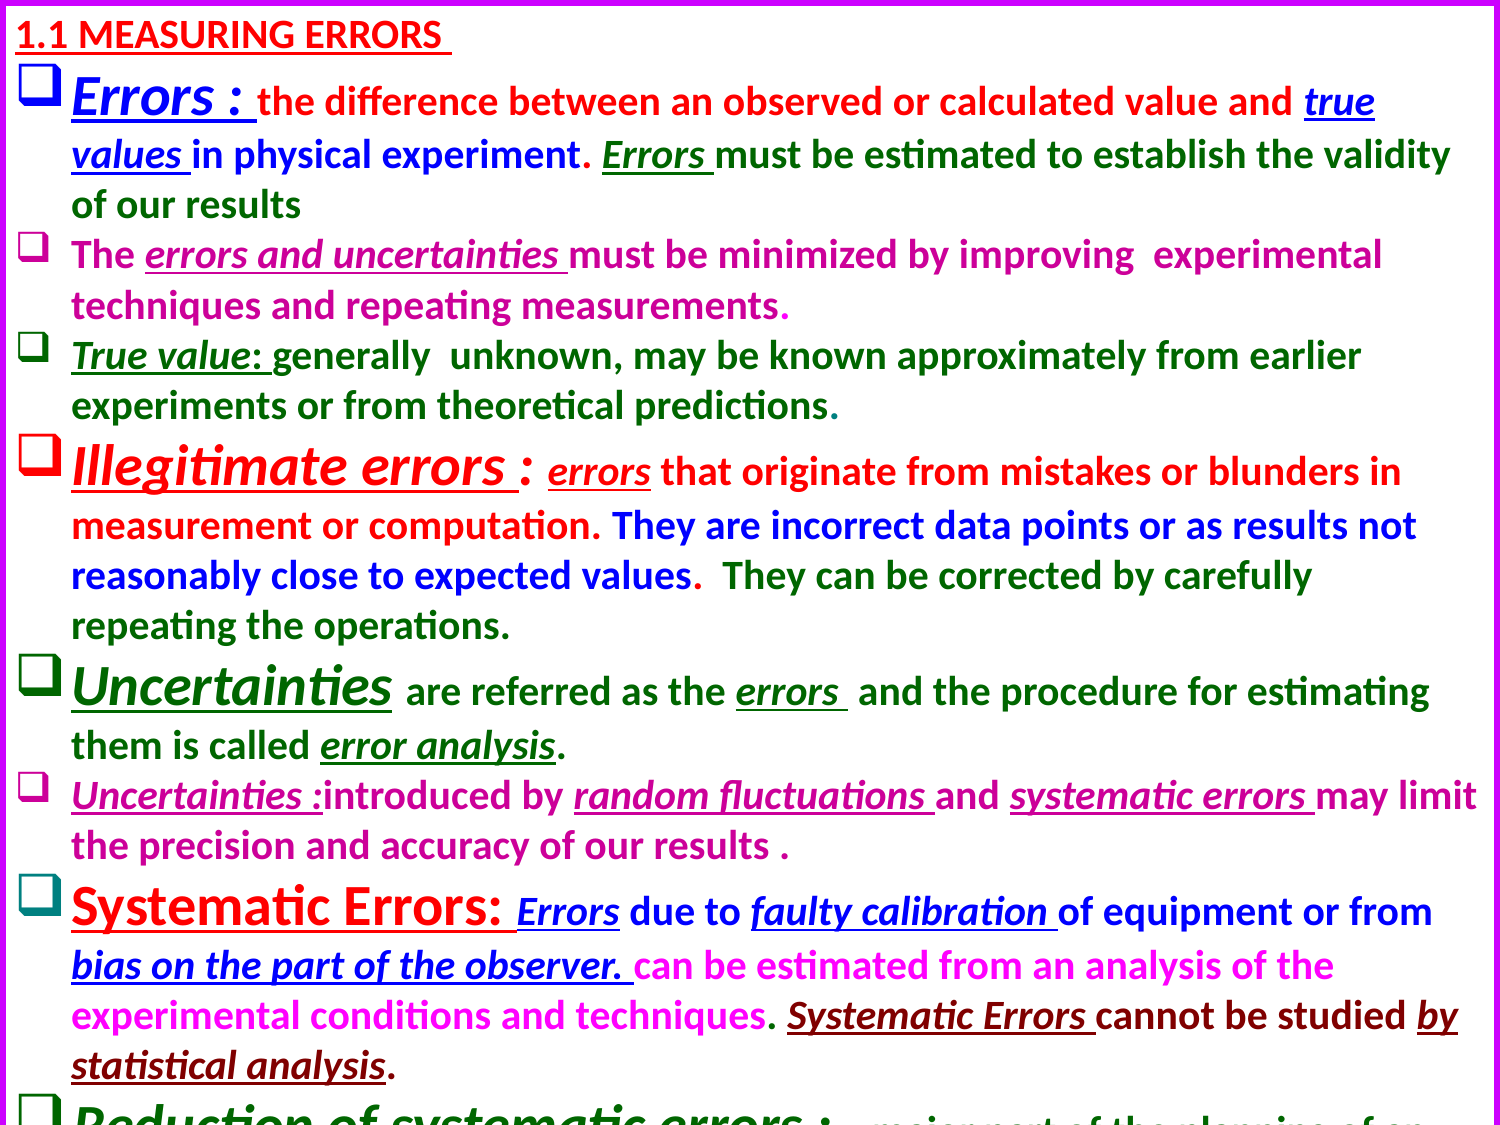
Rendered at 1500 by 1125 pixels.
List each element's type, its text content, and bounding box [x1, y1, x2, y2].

text_box 1.1 MEASURING ERRORS Errors : the difference between an observed or calculated value and true values in physical experiment. Errors must be estimated to establish the validity of our results The errors and uncertainties must be minimized by improving experimental techniques and repeating measurements. True value: generally unknown, may be known approximately from earlier experiments or from theoretical predictions. Illegitimate errors : errors that originate from mistakes or blunders in measurement or computation. They are incorrect data points or as results not reasonably close to expected values. They can be corrected by carefully repeating the operations. Uncertainties are referred as the errors and the procedure for estimating them is called error analysis. Uncertainties :introduced by random fluctuations and systematic errors may limit the precision and accuracy of our results . Systematic Errors: Errors due to faulty calibration of equipment or from bias on the part of the observer. can be estimated from an analysis of the experimental conditions and techniques. Systematic Errors cannot be studied by statistical analysis. Reduction of systematic errors : major part of the planning of an experiment. [0, 0, 1500, 1125]
